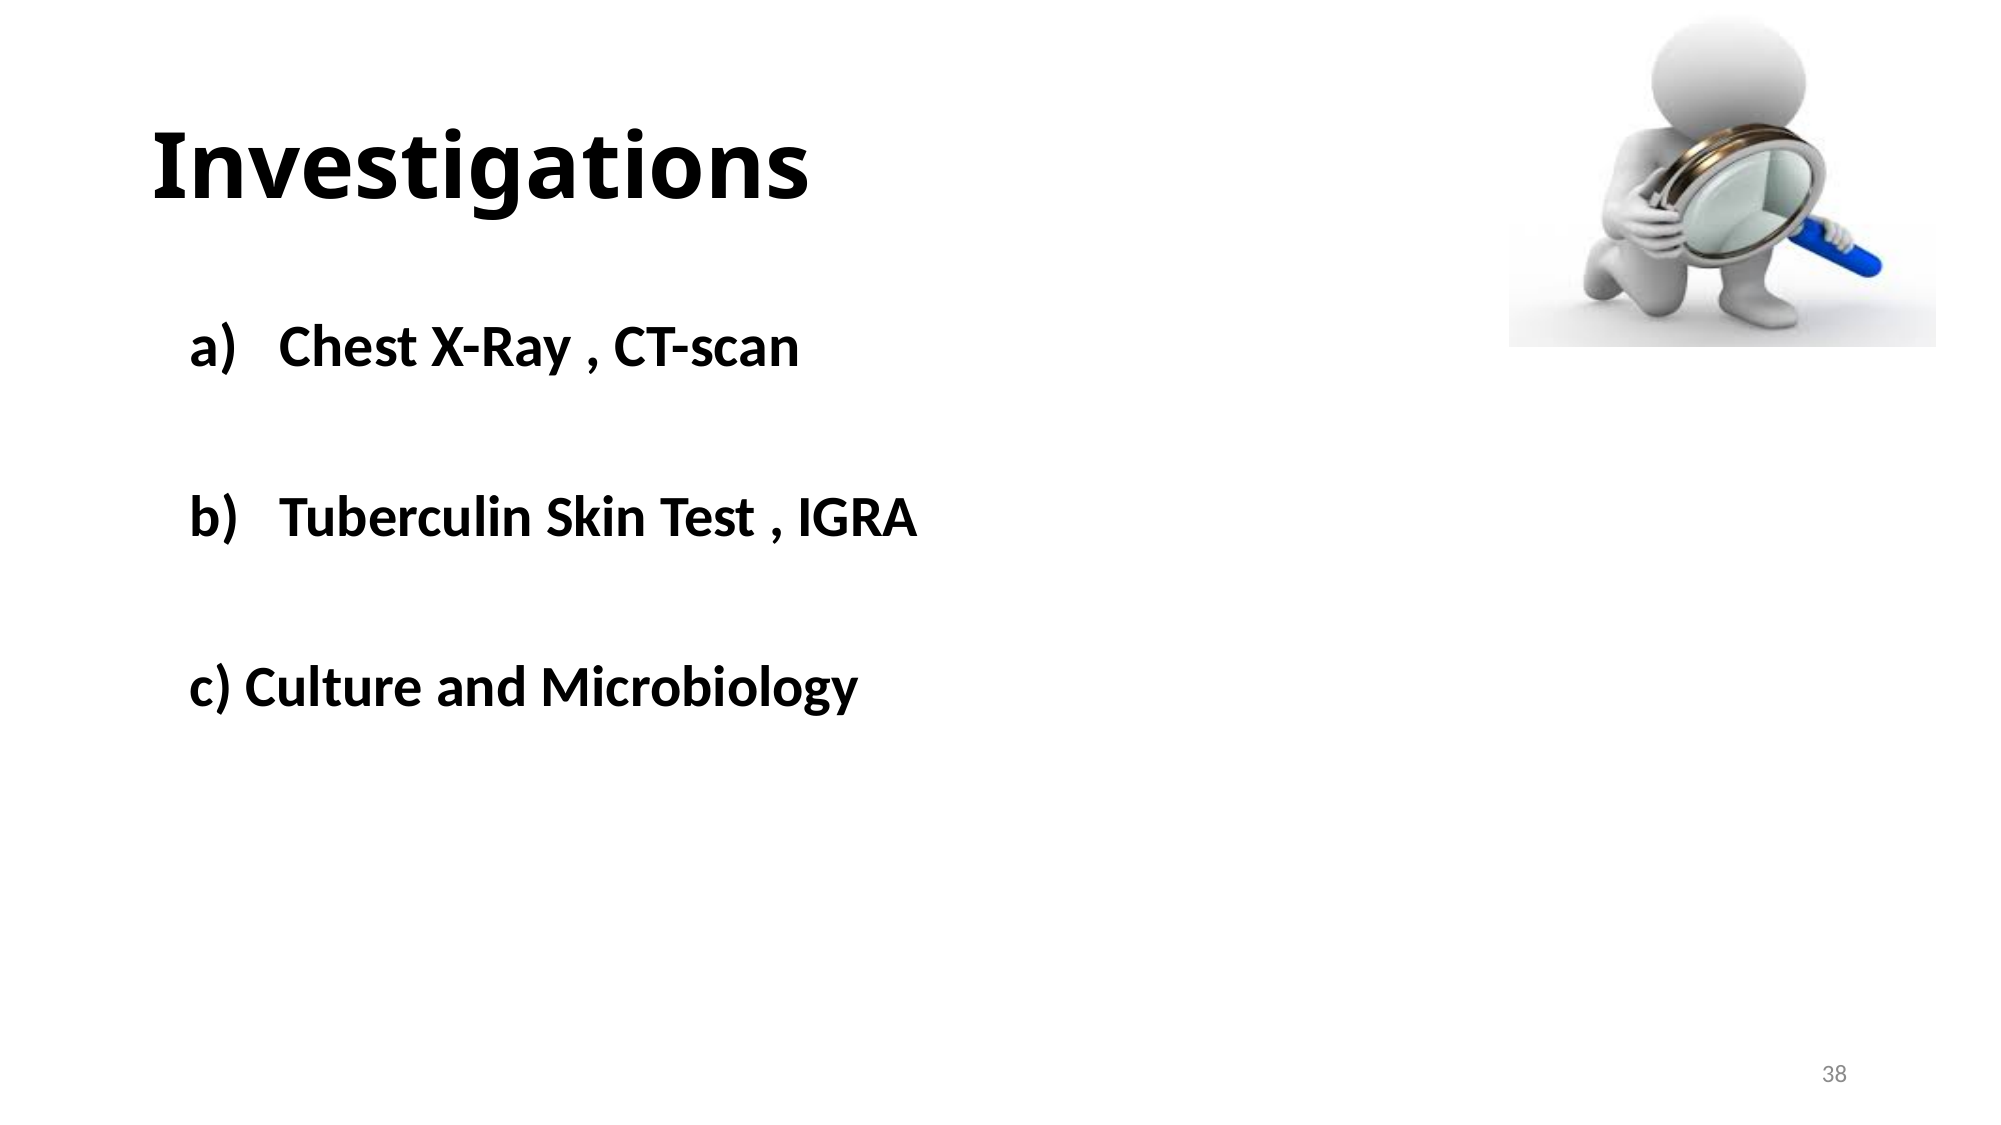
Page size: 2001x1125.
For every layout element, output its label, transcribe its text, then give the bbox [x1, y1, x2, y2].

title Investigations [137, 59, 1509, 278]
slide_number 38 [1412, 1042, 1863, 1103]
list Chest X-Ray , CT-scan Tuberculin Skin Test , IGRA c) Culture and Microbiology [174, 307, 1795, 1050]
picture [1509, 0, 1936, 347]
